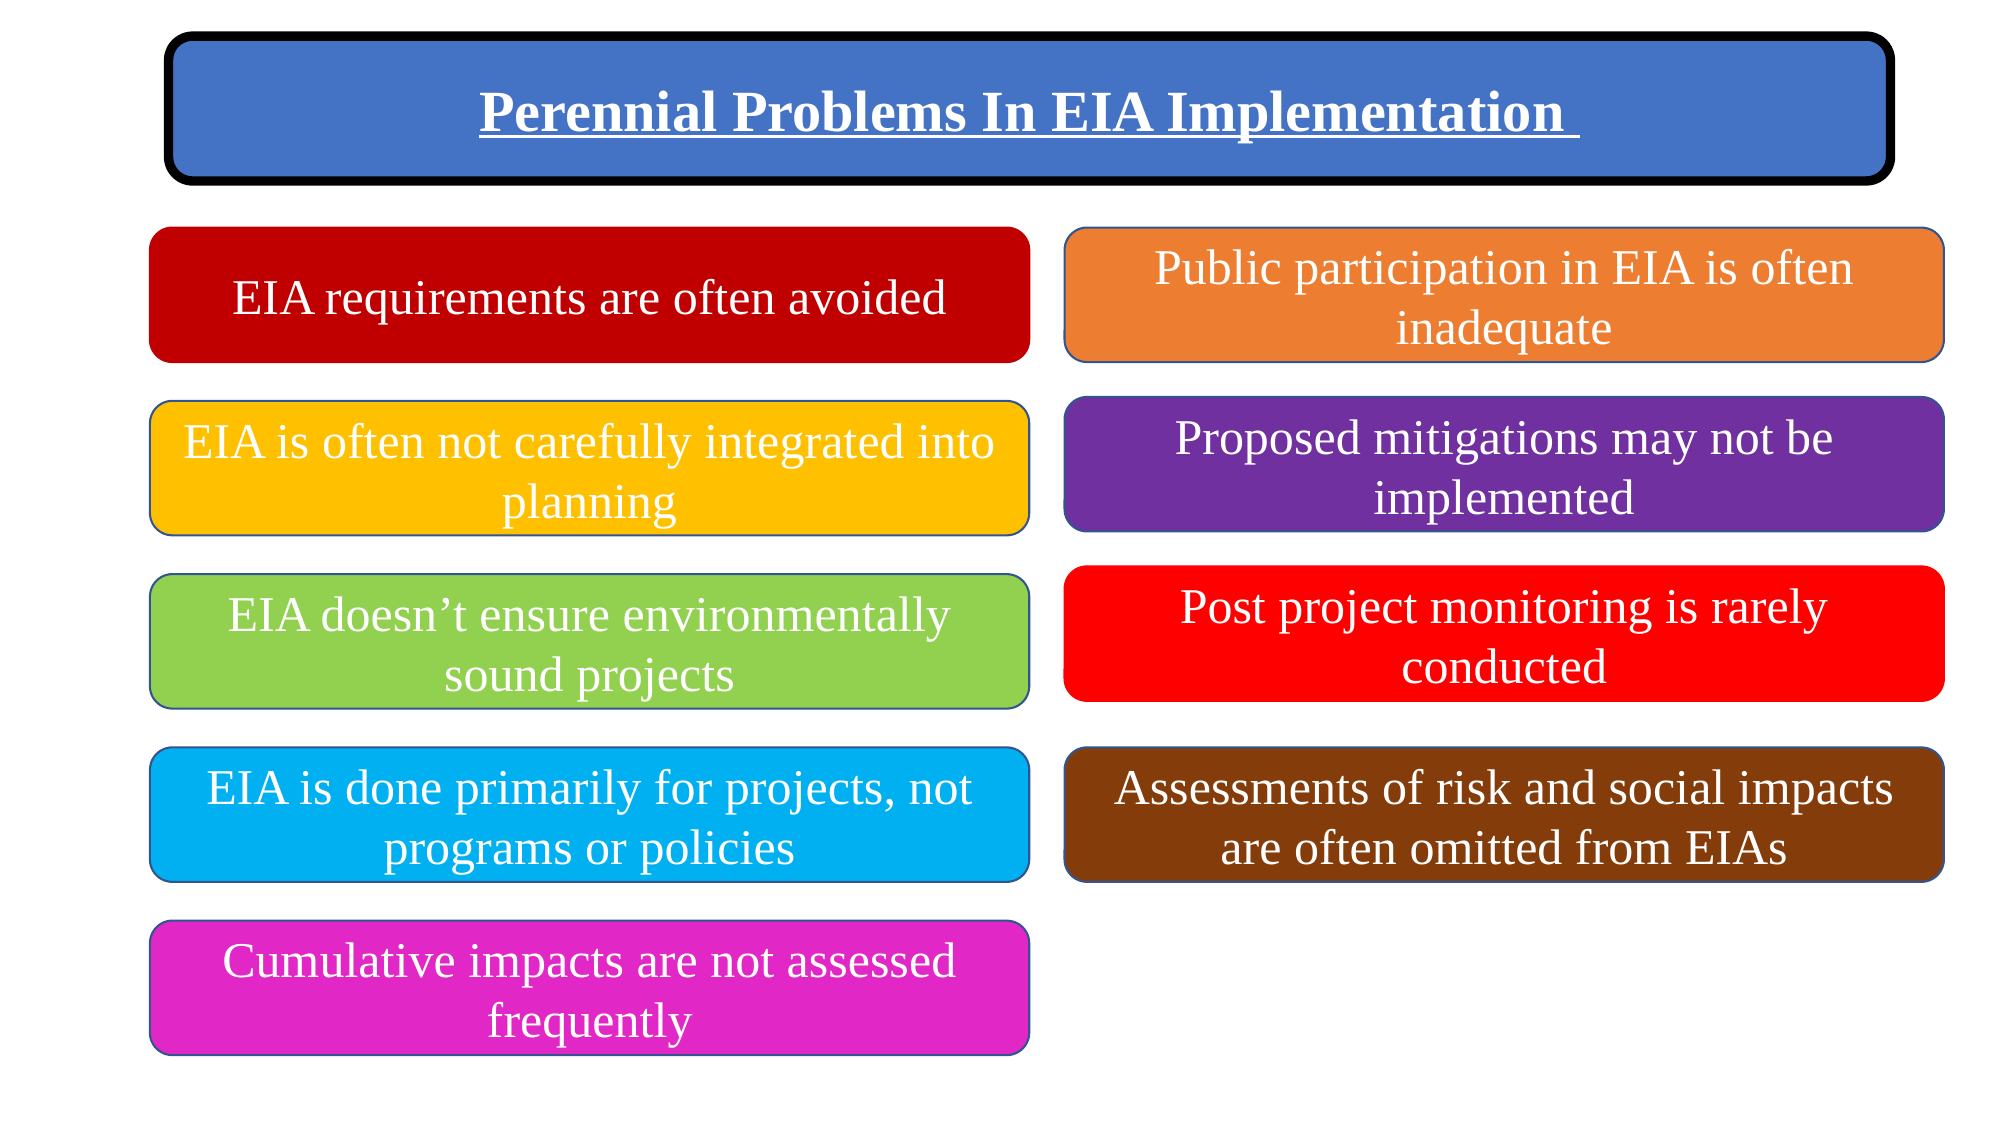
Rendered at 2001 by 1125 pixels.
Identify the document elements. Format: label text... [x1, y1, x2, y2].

text_box Cumulative impacts are not assessed frequently [148, 919, 1031, 1057]
text_box Public participation in EIA is often inadequate [1063, 226, 1945, 364]
text_box EIA is done primarily for projects, not programs or policies [148, 746, 1031, 883]
text_box EIA is often not carefully integrated into planning [148, 399, 1031, 537]
text_box Perennial Problems In EIA Implementation [167, 35, 1892, 183]
text_box Assessments of risk and social impacts are often omitted from EIAs [1063, 746, 1945, 883]
text_box EIA doesn’t ensure environmentally sound projects [148, 573, 1031, 710]
text_box Post project monitoring is rarely conducted [1063, 565, 1945, 702]
text_box Proposed mitigations may not be implemented [1063, 395, 1945, 533]
text_box EIA requirements are often avoided [148, 226, 1031, 364]
